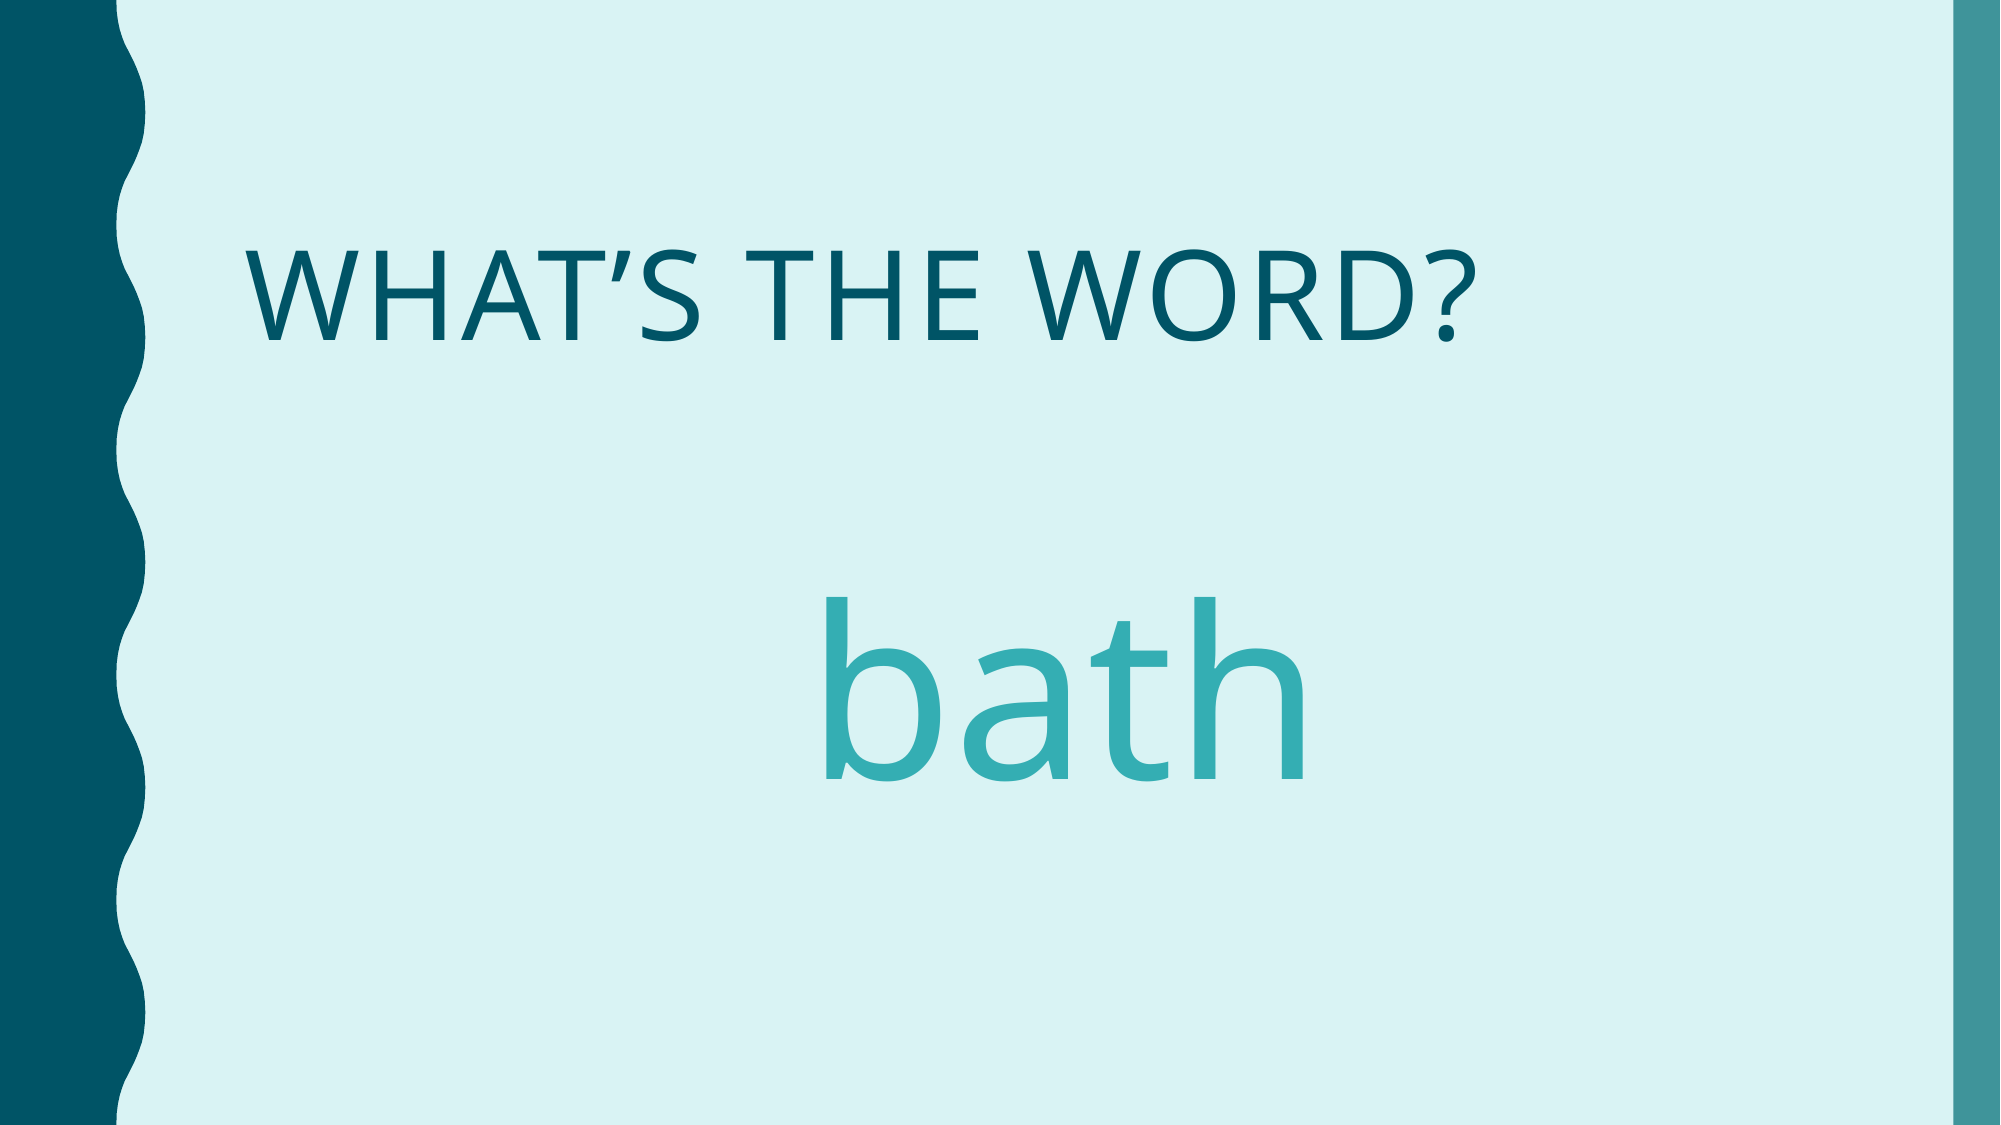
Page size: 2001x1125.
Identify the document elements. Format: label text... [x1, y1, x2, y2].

list bath [229, 375, 1899, 1030]
title WHAT’S THE word? [229, 130, 1899, 375]
